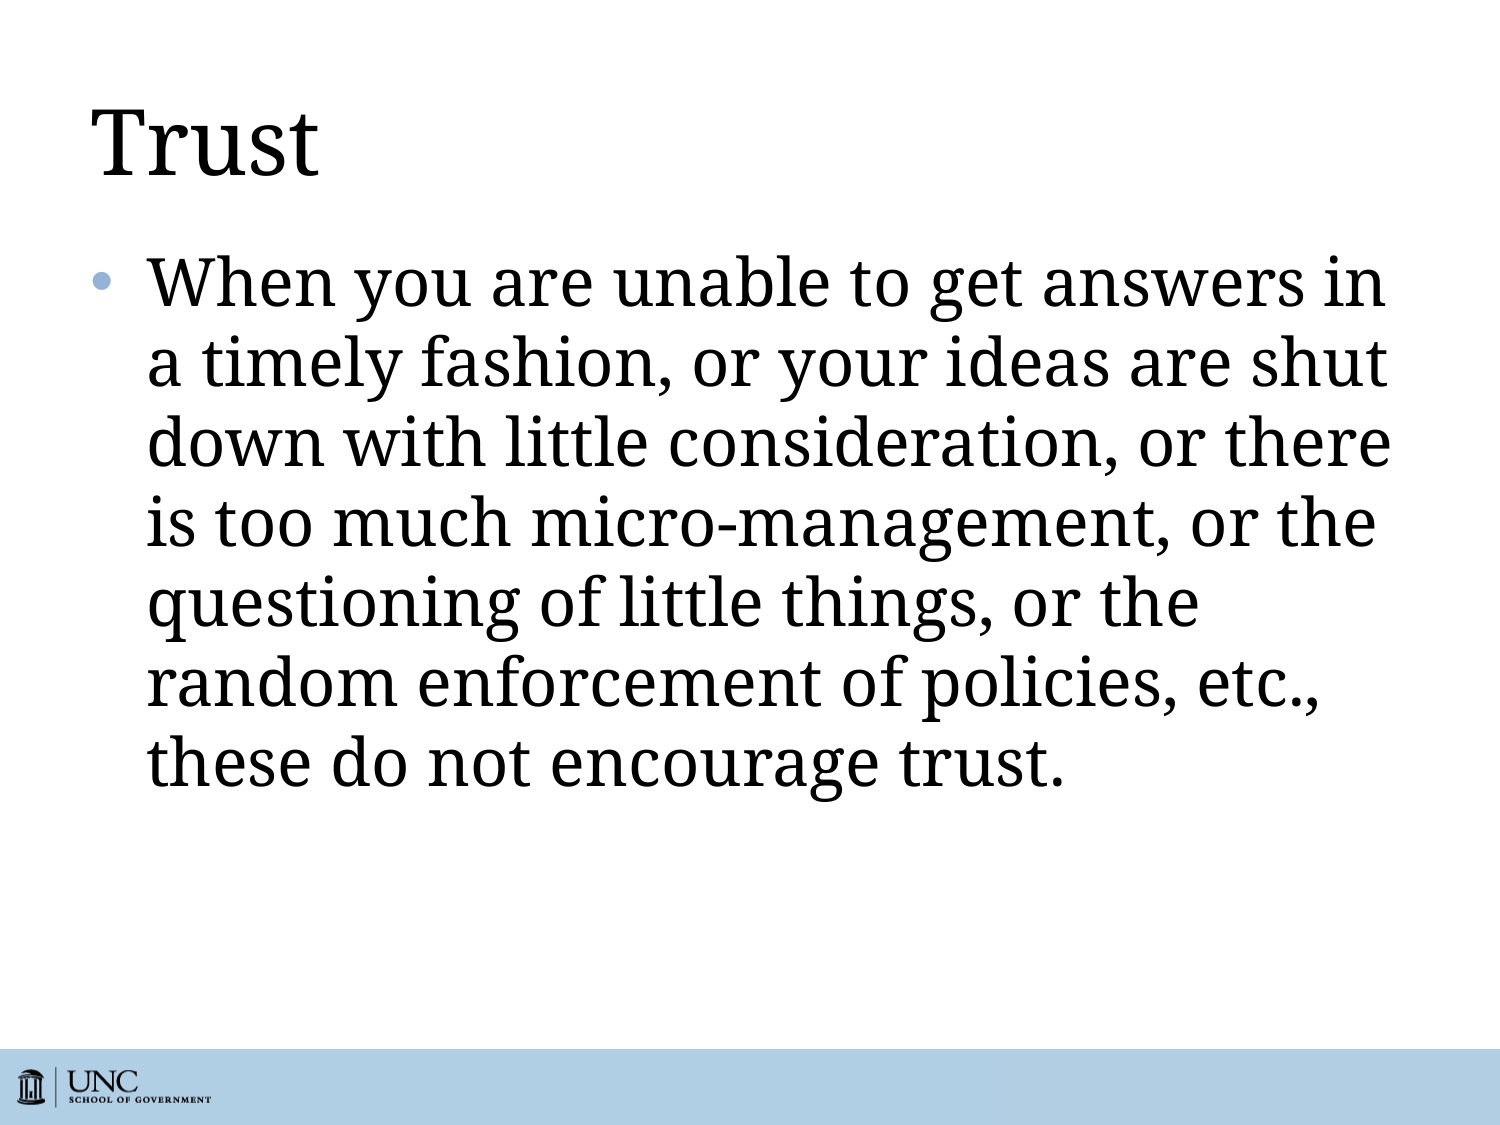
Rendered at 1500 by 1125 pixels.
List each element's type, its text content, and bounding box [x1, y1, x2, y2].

title Trust [75, 45, 1425, 232]
list When you are unable to get answers in a timely fashion, or your ideas are shut down with little consideration, or there is too much micro-management, or the questioning of little things, or the random enforcement of policies, etc., these do not encourage trust. [75, 232, 1425, 975]
picture [0, 1049, 1500, 1125]
